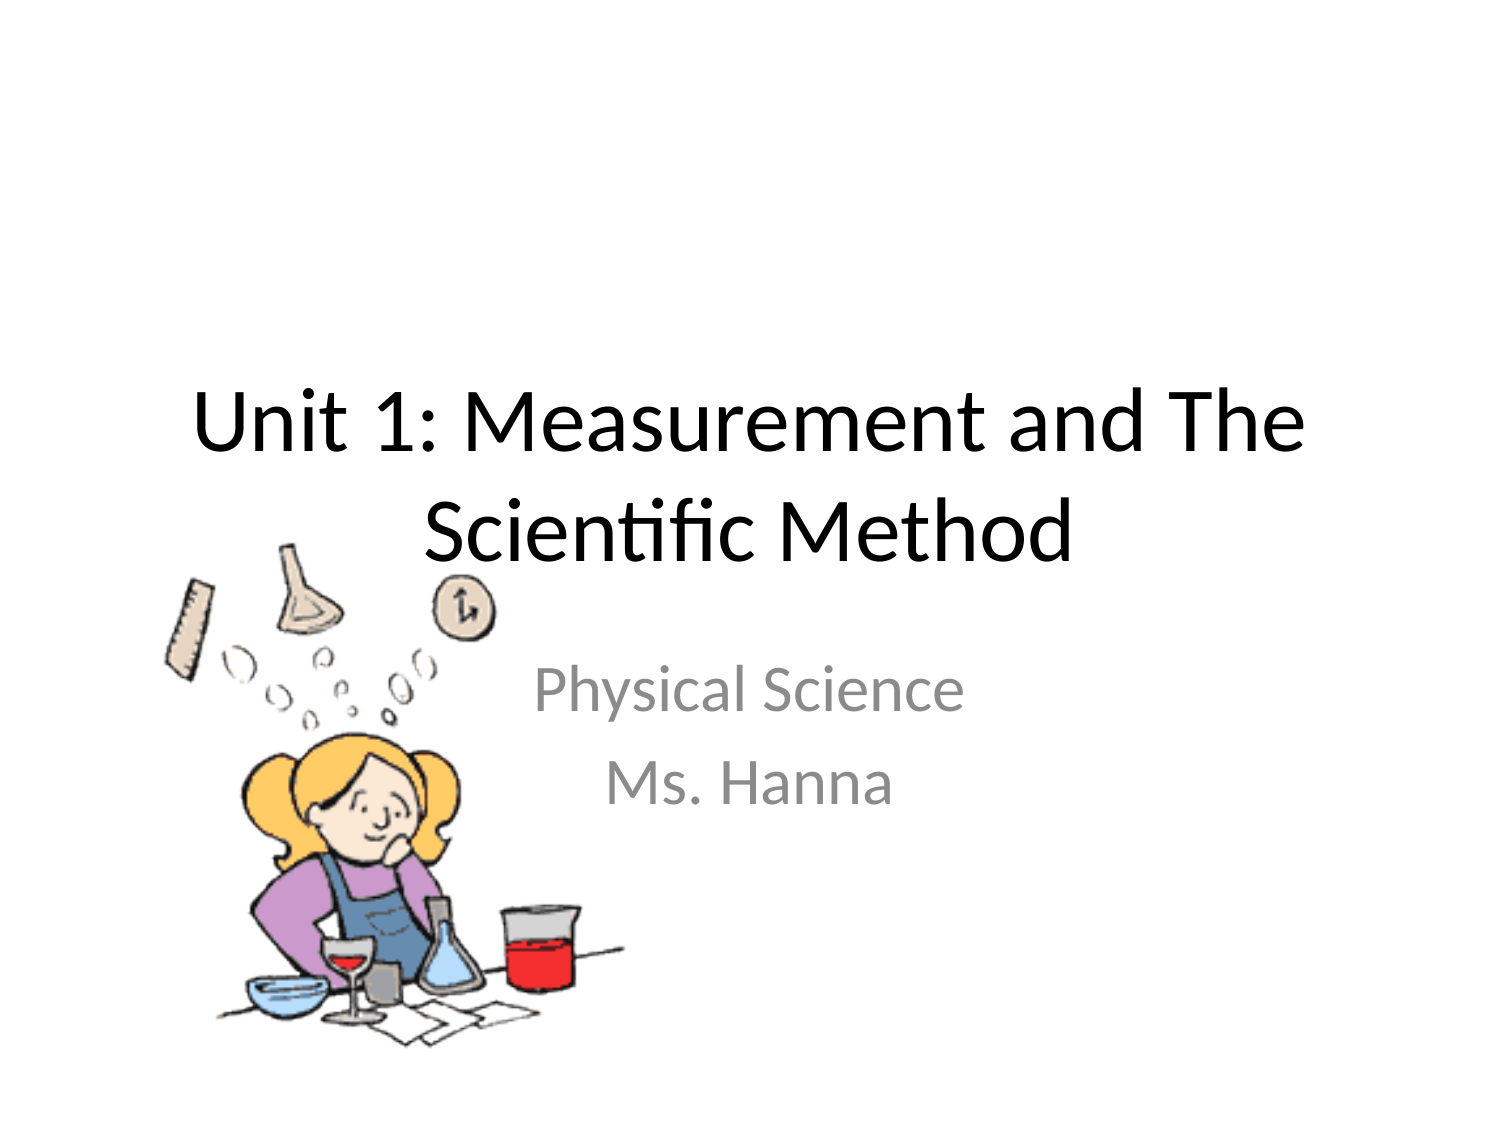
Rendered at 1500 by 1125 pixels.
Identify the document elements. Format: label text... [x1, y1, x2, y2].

subtitle Physical Science Ms. Hanna [704, 637, 1275, 925]
picture [124, 499, 701, 1097]
title Unit 1: Measurement and The Scientific Method [112, 349, 1388, 591]
